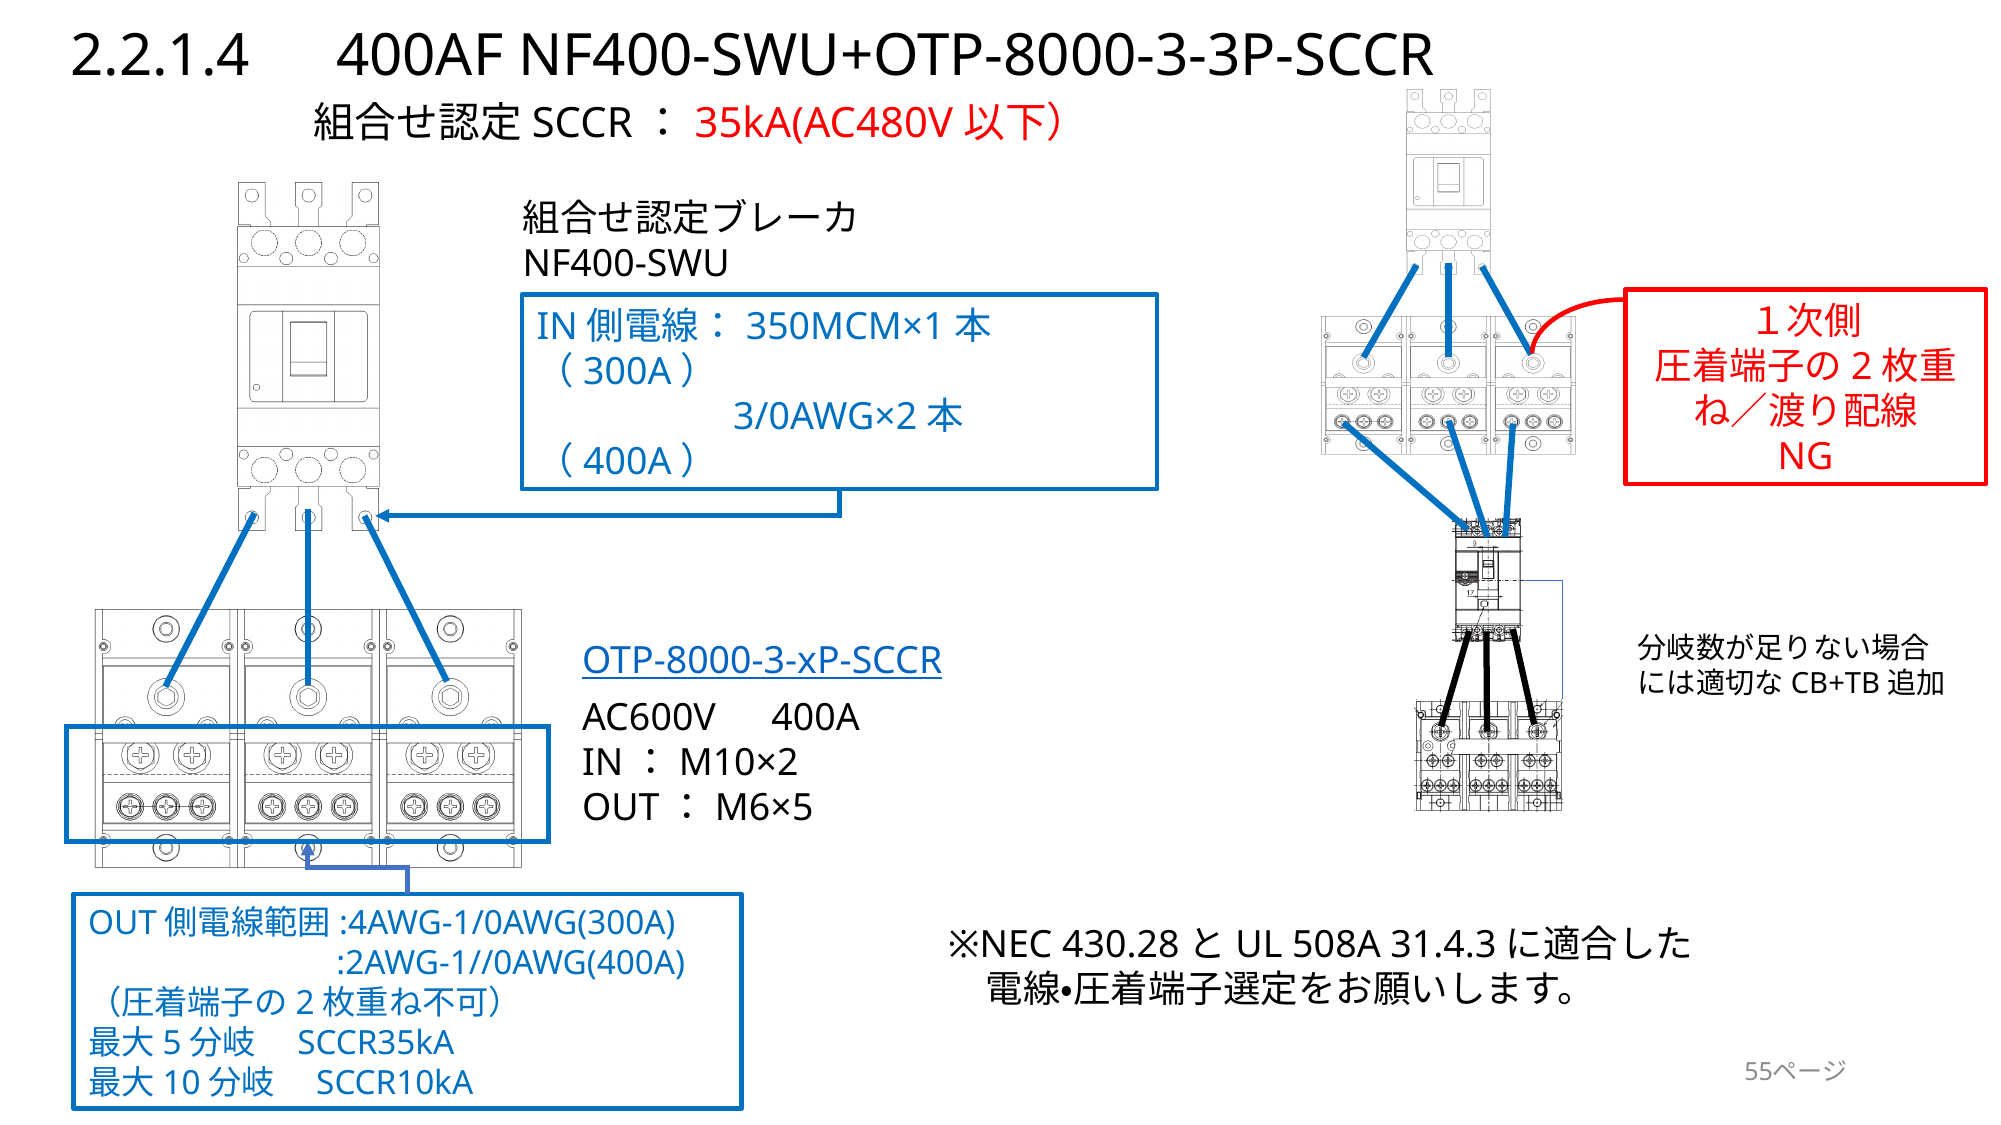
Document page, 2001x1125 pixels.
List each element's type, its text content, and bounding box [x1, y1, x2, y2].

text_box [165, 509, 448, 687]
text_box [1414, 518, 1964, 812]
slide_number 55ページ [1412, 1042, 1863, 1103]
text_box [1343, 422, 1448, 530]
text_box 組合せ認定ブレーカ NF400-SWU [507, 186, 875, 292]
text_box OTP-8000-3-xP-SCCR [567, 628, 986, 695]
picture [93, 607, 524, 726]
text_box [1531, 289, 1986, 487]
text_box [1320, 88, 1577, 455]
title 2.2.1.4 400AF NF400-SWU+OTP-8000-3-3P-SCCR 組合せ認定SCCR：35kA(AC480V以下） [55, 12, 1953, 163]
picture [237, 180, 380, 509]
text_box ※NEC 430.28とUL 508A 31.4.3に適合した 電線・圧着端子選定をお願いします。 [933, 912, 1708, 1018]
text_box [66, 726, 748, 1112]
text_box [375, 294, 1158, 516]
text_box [1448, 420, 1488, 538]
text_box AC600V 400A IN：M10×2 OUT：M6×5 [567, 685, 1013, 835]
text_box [1505, 423, 1513, 537]
